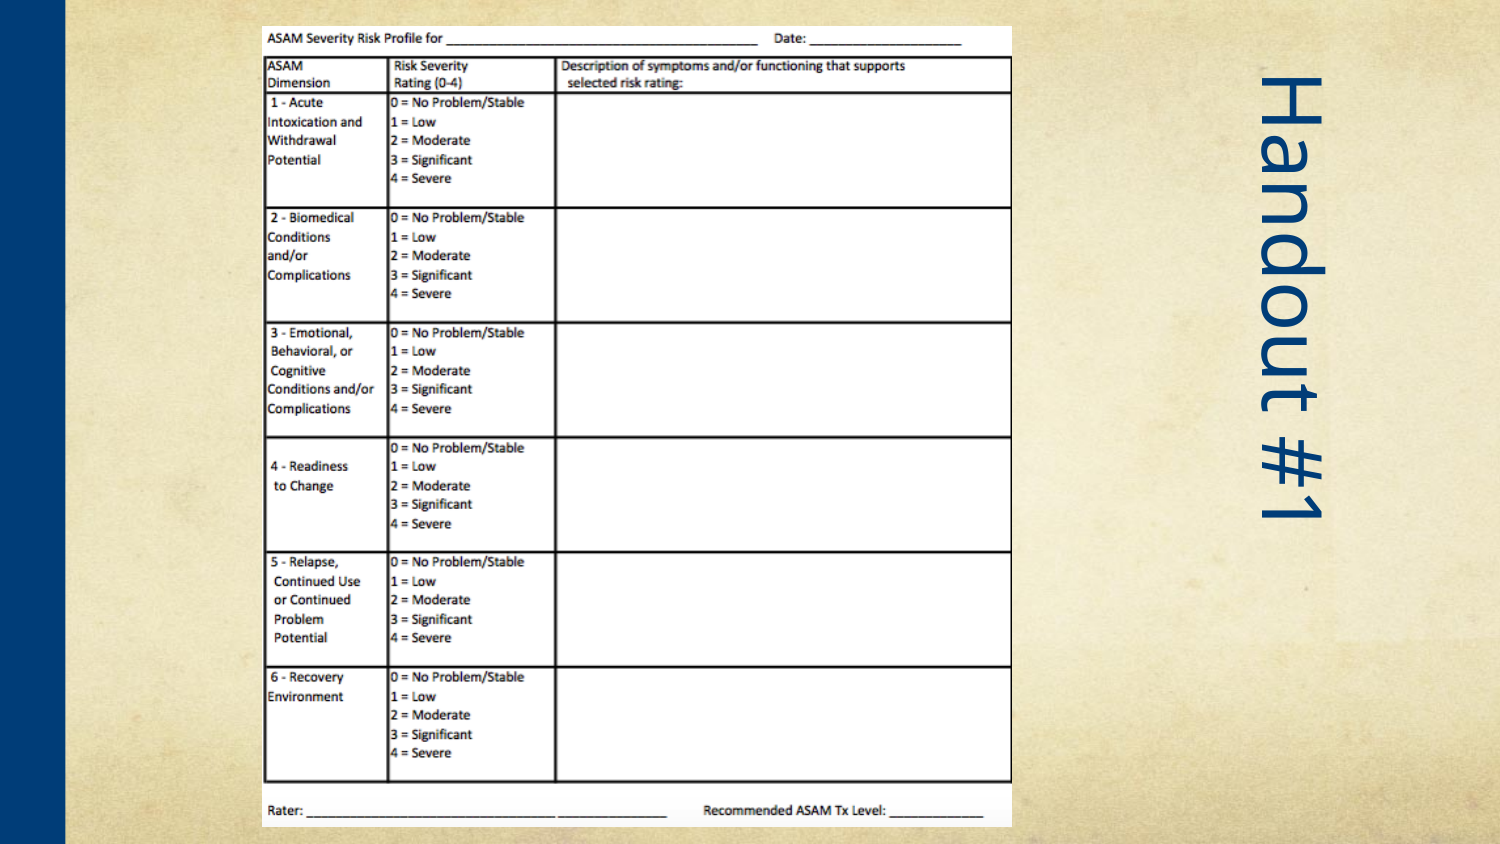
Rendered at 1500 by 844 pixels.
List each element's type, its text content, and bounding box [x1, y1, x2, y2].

title Handout #1 [1238, 55, 1378, 715]
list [187, 26, 1088, 827]
picture [66, 0, 1500, 844]
